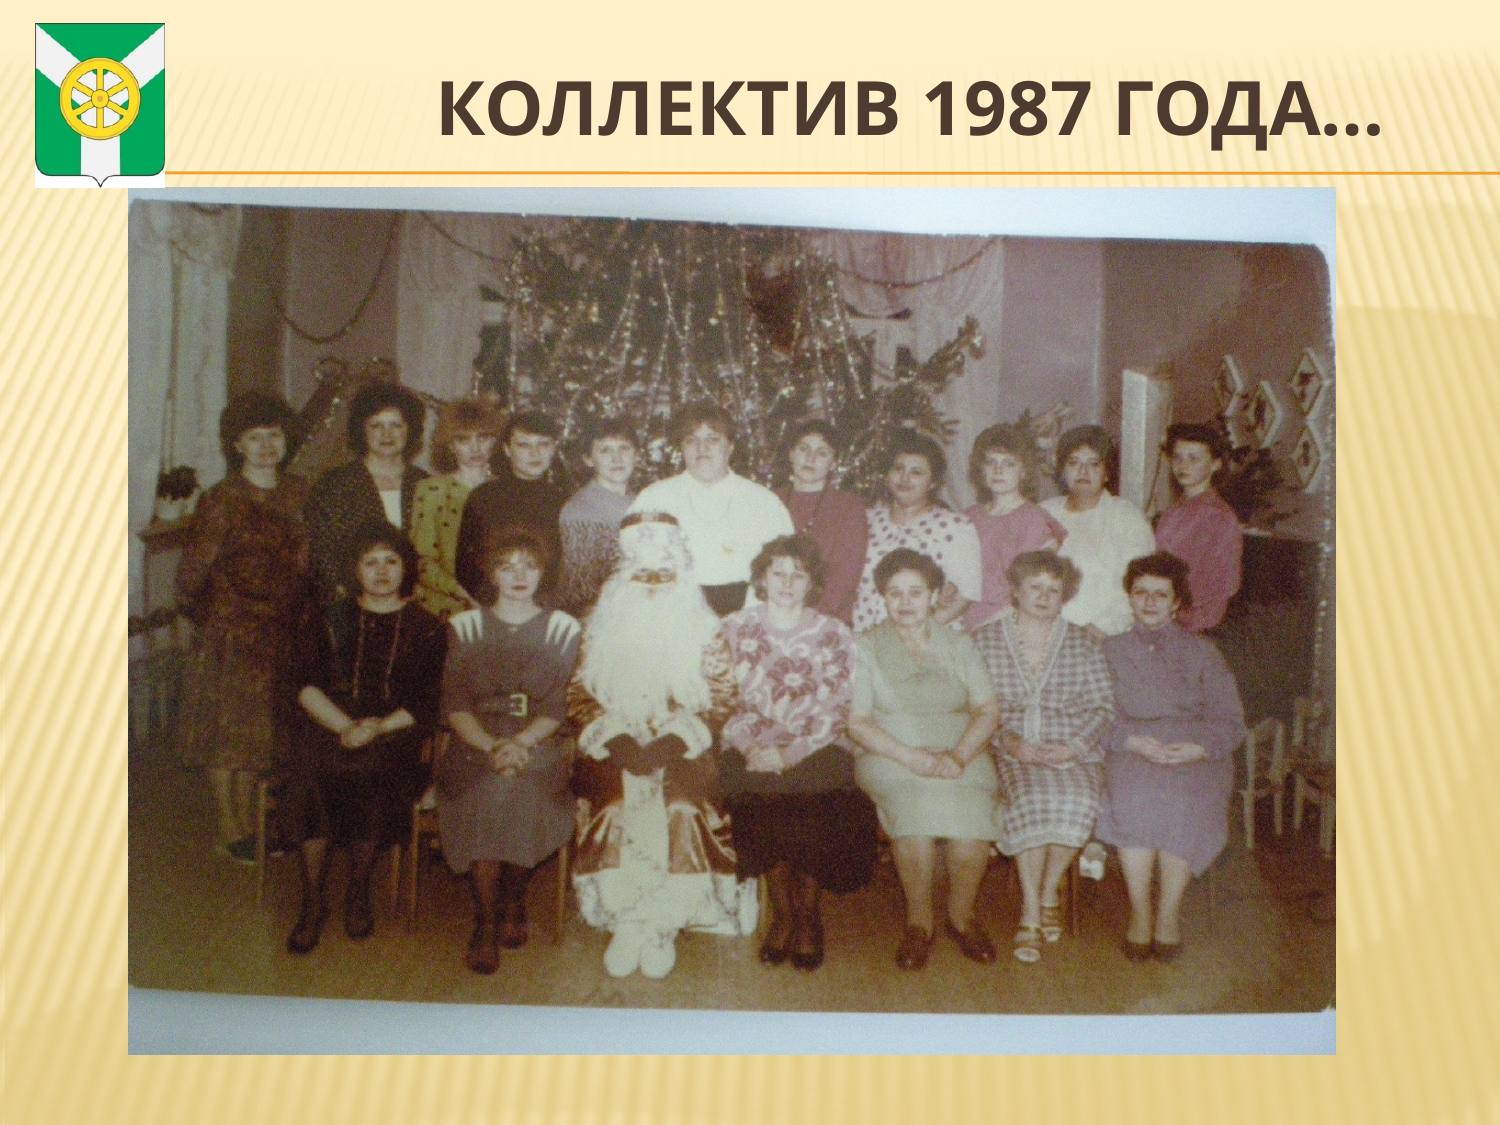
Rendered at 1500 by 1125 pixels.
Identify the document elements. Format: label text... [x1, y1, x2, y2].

picture [34, 23, 165, 188]
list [128, 187, 1337, 1055]
title Коллектив 1987 года… [173, 35, 1475, 176]
